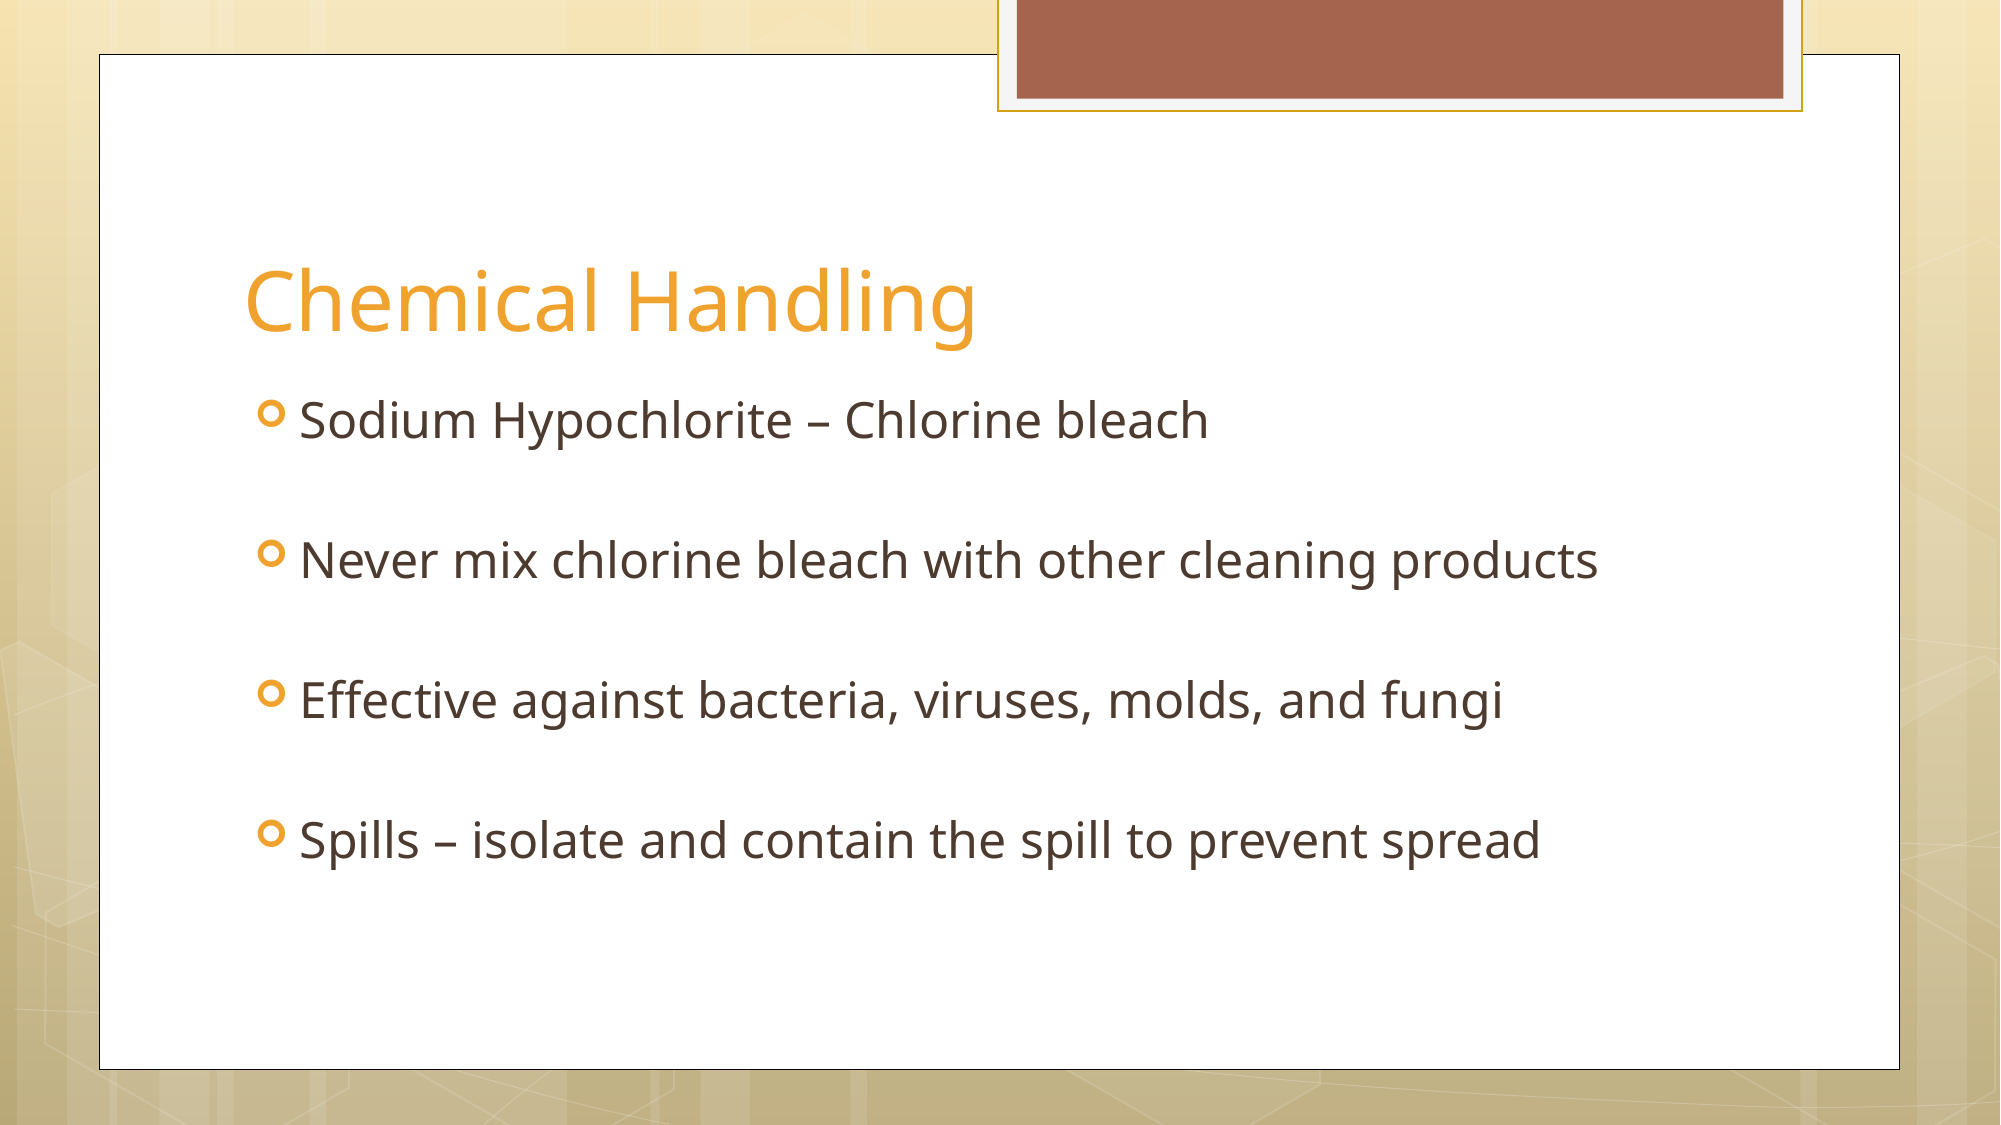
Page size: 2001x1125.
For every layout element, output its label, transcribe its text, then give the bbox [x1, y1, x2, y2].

title Chemical Handling [228, 168, 1765, 357]
list Sodium Hypochlorite – Chlorine bleach Never mix chlorine bleach with other cleaning products Effective against bacteria, viruses, molds, and fungi Spills – isolate and contain the spill to prevent spread [228, 381, 1769, 957]
